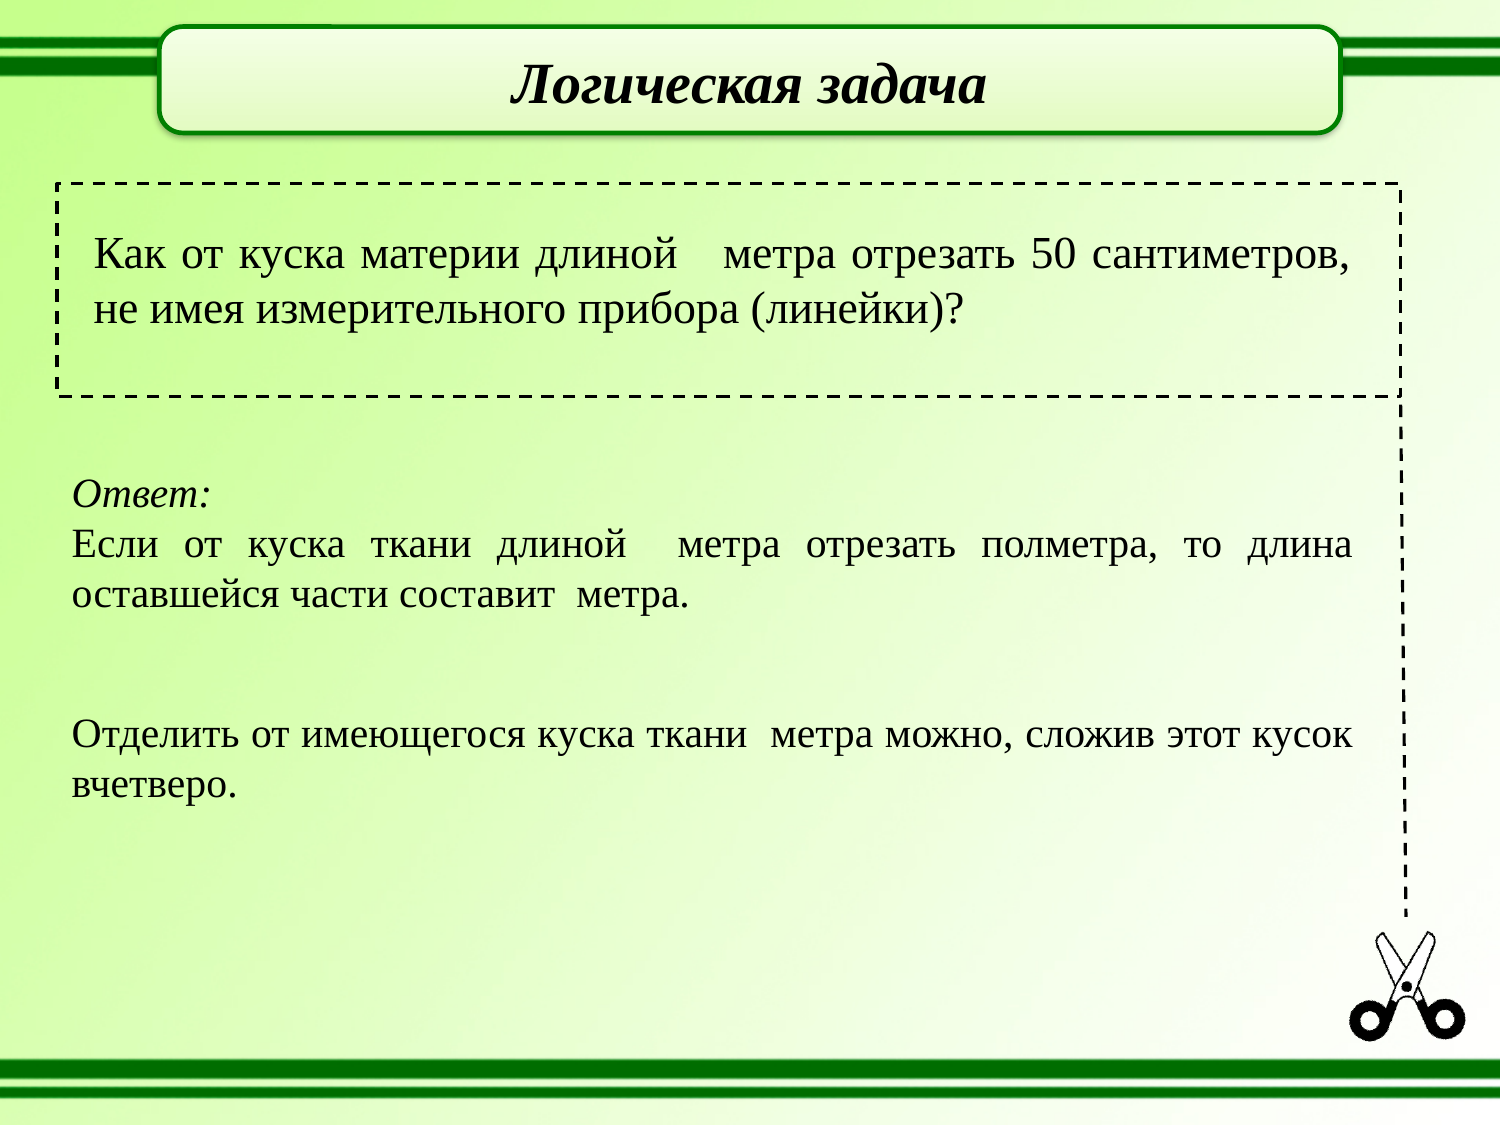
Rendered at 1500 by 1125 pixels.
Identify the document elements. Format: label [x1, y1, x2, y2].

text_box [56, 26, 1476, 1058]
picture [0, 0, 1500, 1125]
